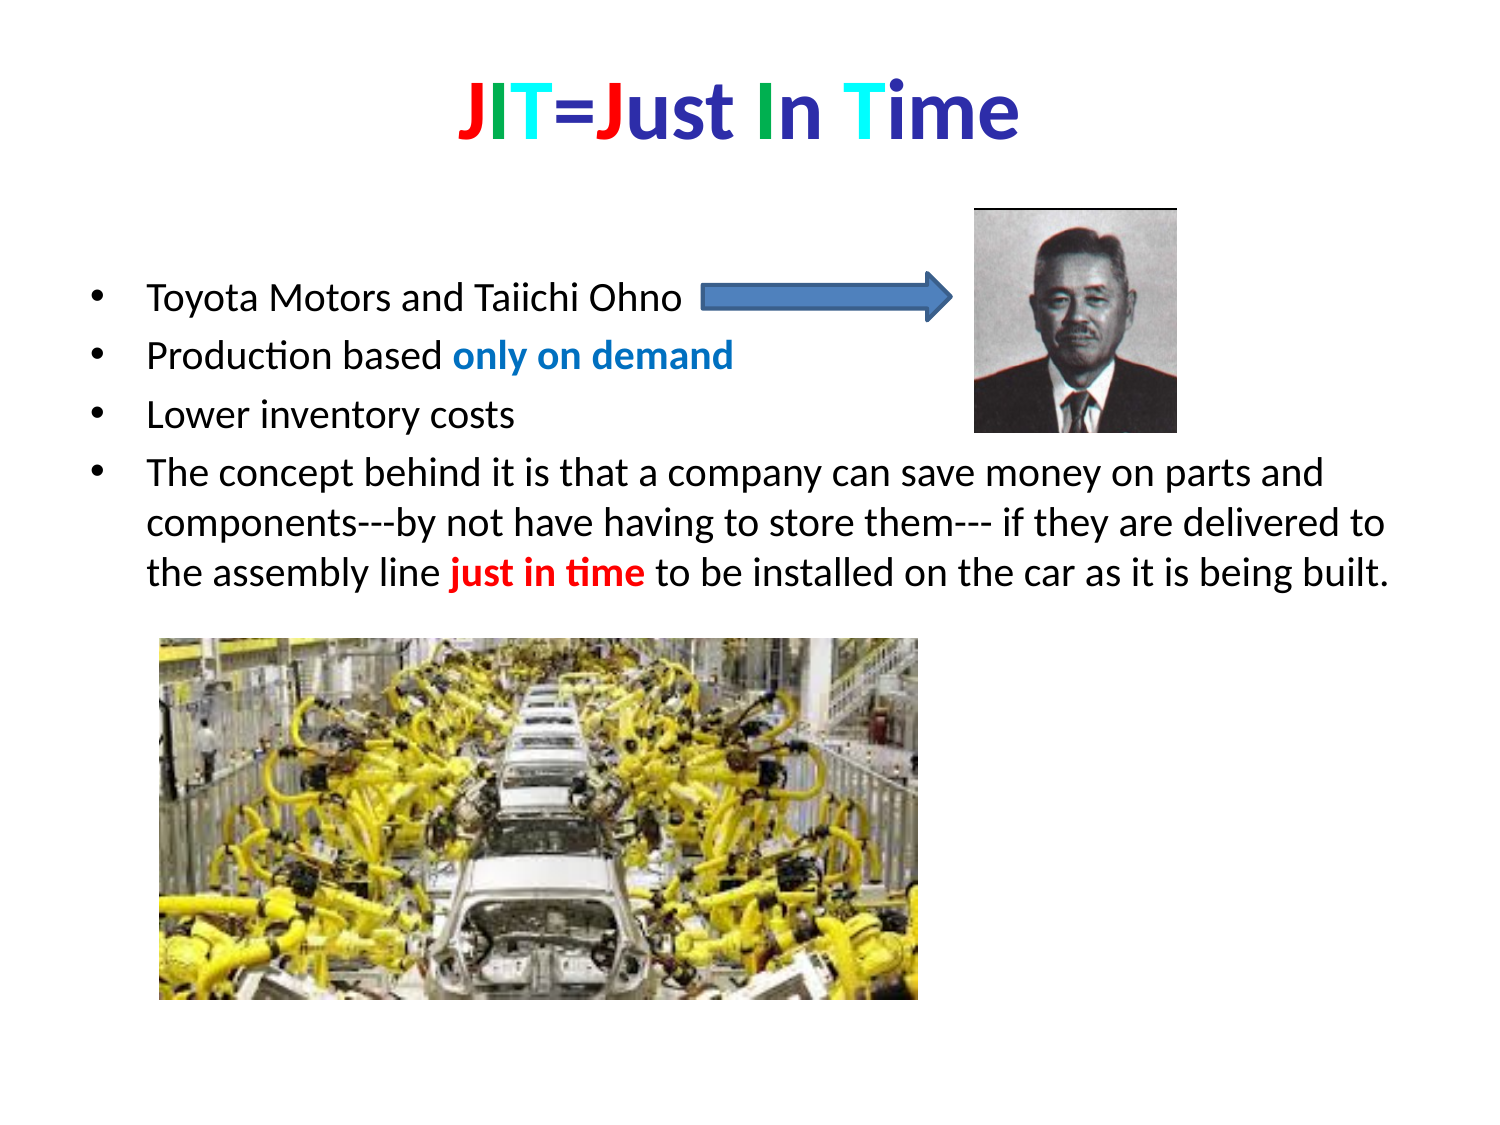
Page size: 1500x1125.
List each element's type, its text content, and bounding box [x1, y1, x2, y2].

picture [159, 638, 919, 1000]
title JIT=Just In Time [75, 45, 1425, 233]
list Toyota Motors and Taiichi Ohno Production based only on demand Lower inventory costs The concept behind it is that a company can save money on parts and components---by not have having to store them--- if they are delivered to the assembly line just in time to be installed on the car as it is being built. [75, 262, 1425, 1005]
picture [974, 207, 1177, 433]
text_box [700, 271, 953, 323]
